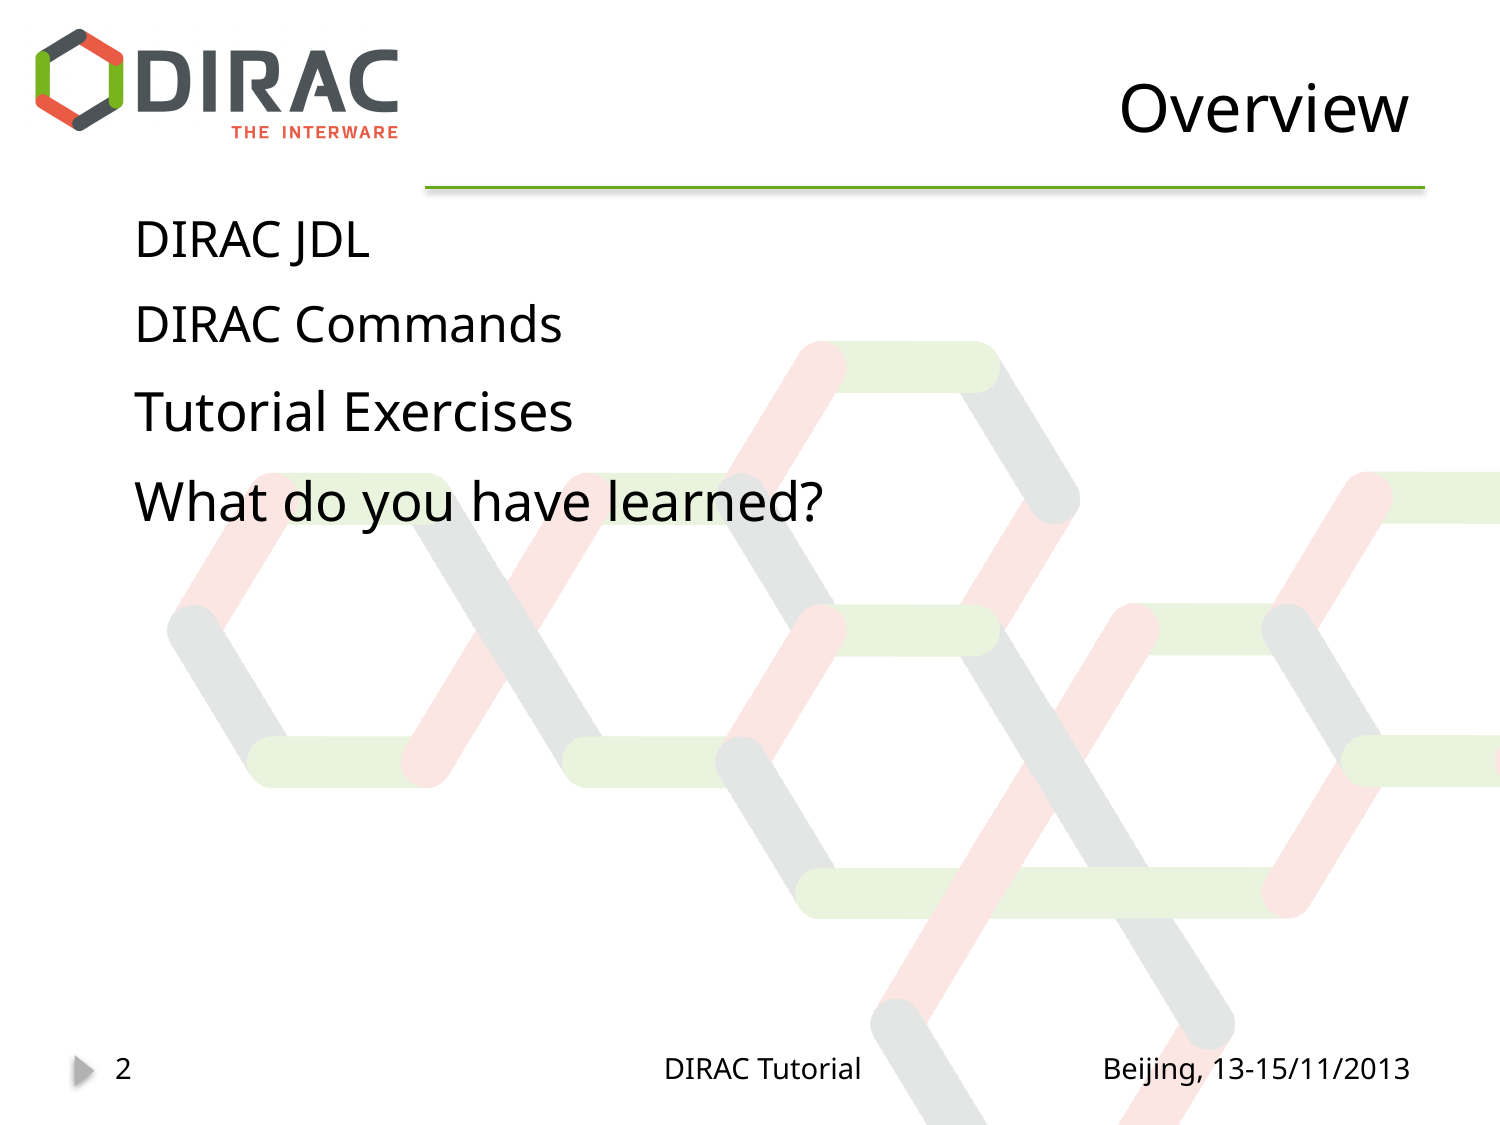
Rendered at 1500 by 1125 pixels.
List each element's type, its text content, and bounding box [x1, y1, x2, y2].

slide_number 2 [100, 1042, 426, 1103]
picture [24, 24, 409, 143]
title Overview [425, 24, 1425, 188]
list DIRAC JDL DIRAC Commands Tutorial Exercises What do you have learned? [75, 200, 1425, 1010]
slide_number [1051, 1042, 1426, 1103]
footer DIRAC Tutorial [475, 1042, 1051, 1103]
